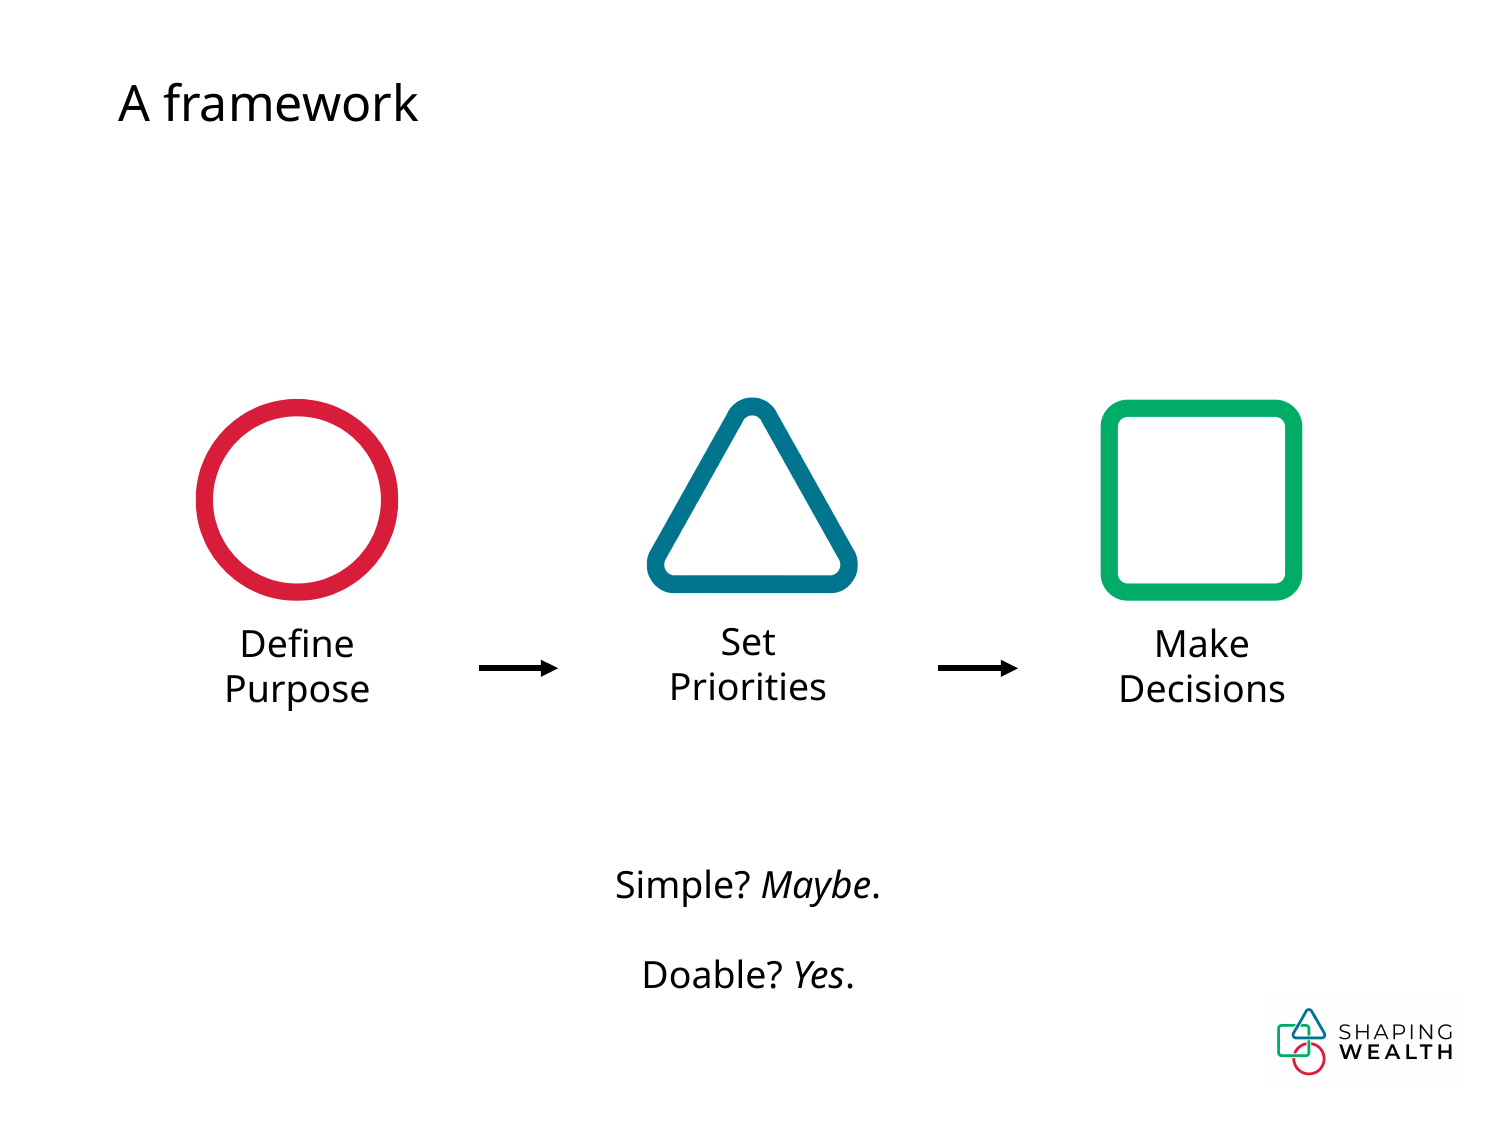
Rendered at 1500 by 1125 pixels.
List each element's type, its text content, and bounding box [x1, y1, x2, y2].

picture [1264, 998, 1465, 1085]
text_box Define Purpose [168, 664, 427, 717]
text_box Make Decisions [1072, 664, 1332, 717]
picture [1038, 336, 1365, 664]
picture [133, 336, 461, 664]
text_box Set Priorities [618, 665, 878, 716]
picture [588, 327, 916, 665]
text_box Simple? Maybe. Doable? Yes. [498, 854, 998, 1004]
title A framework [103, 59, 1397, 151]
